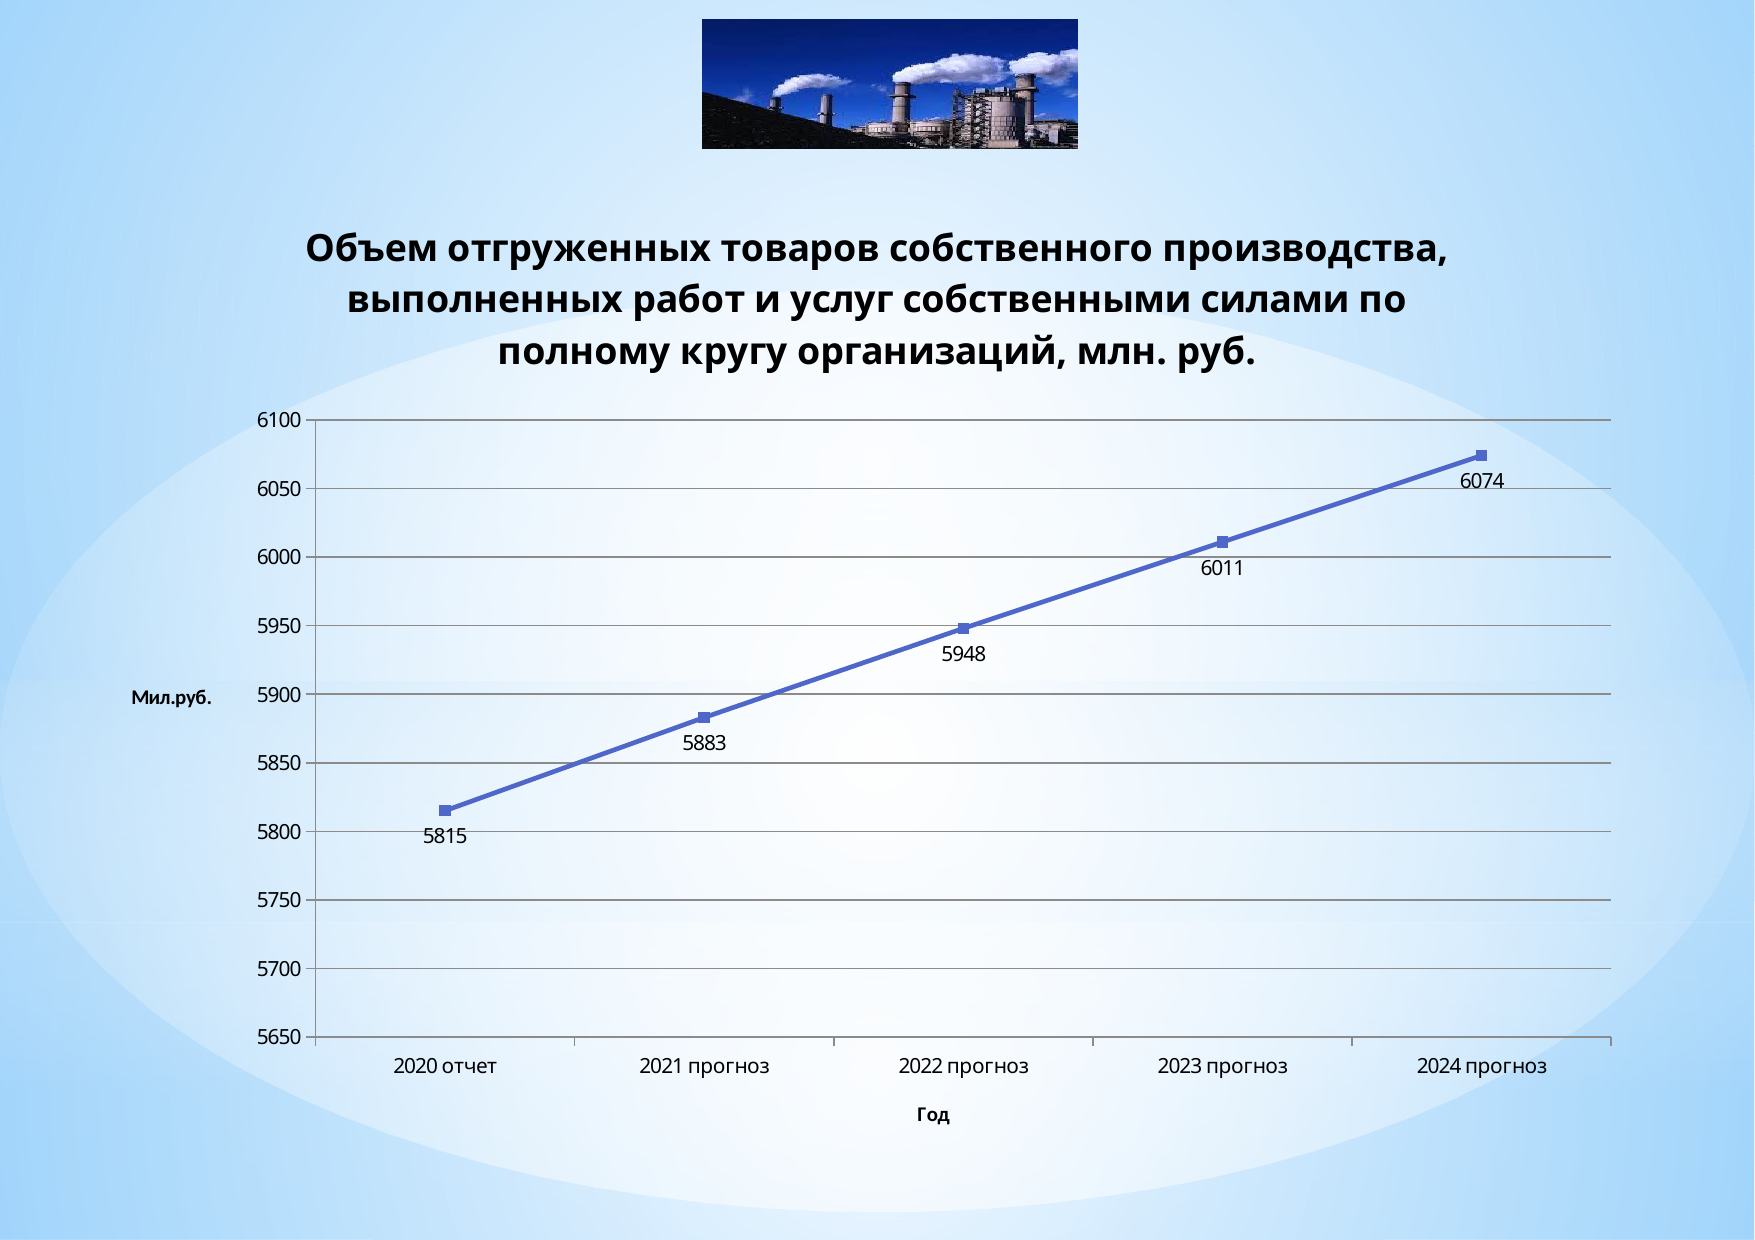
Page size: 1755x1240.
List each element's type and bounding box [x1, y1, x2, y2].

text_box [88, 19, 1715, 182]
picture [701, 18, 1078, 150]
chart [111, 181, 1643, 1158]
